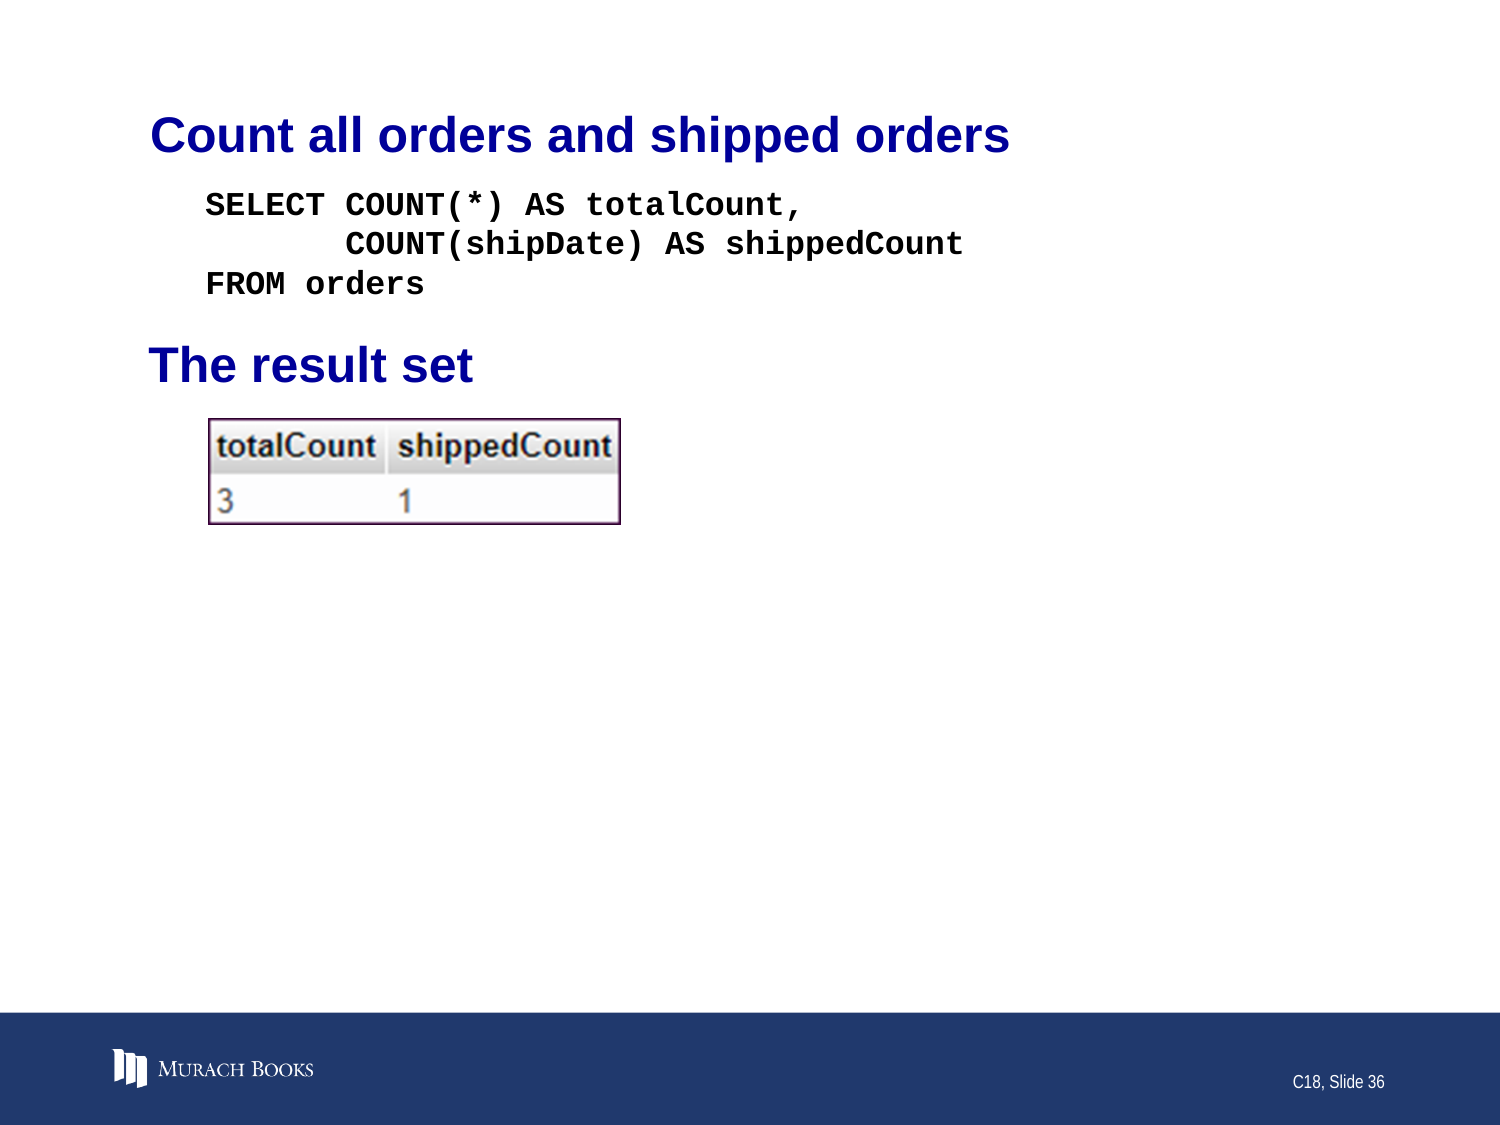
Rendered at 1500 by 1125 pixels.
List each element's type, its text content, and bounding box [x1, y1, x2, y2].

slide_number C18, Slide 36 [1087, 1025, 1400, 1100]
list SELECT COUNT(*) AS totalCount, COUNT(shipDate) AS shippedCount FROM orders The result set [133, 174, 1346, 538]
footer [12, 1025, 463, 1100]
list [207, 418, 621, 526]
title Count all orders and shipped orders [150, 102, 1350, 164]
